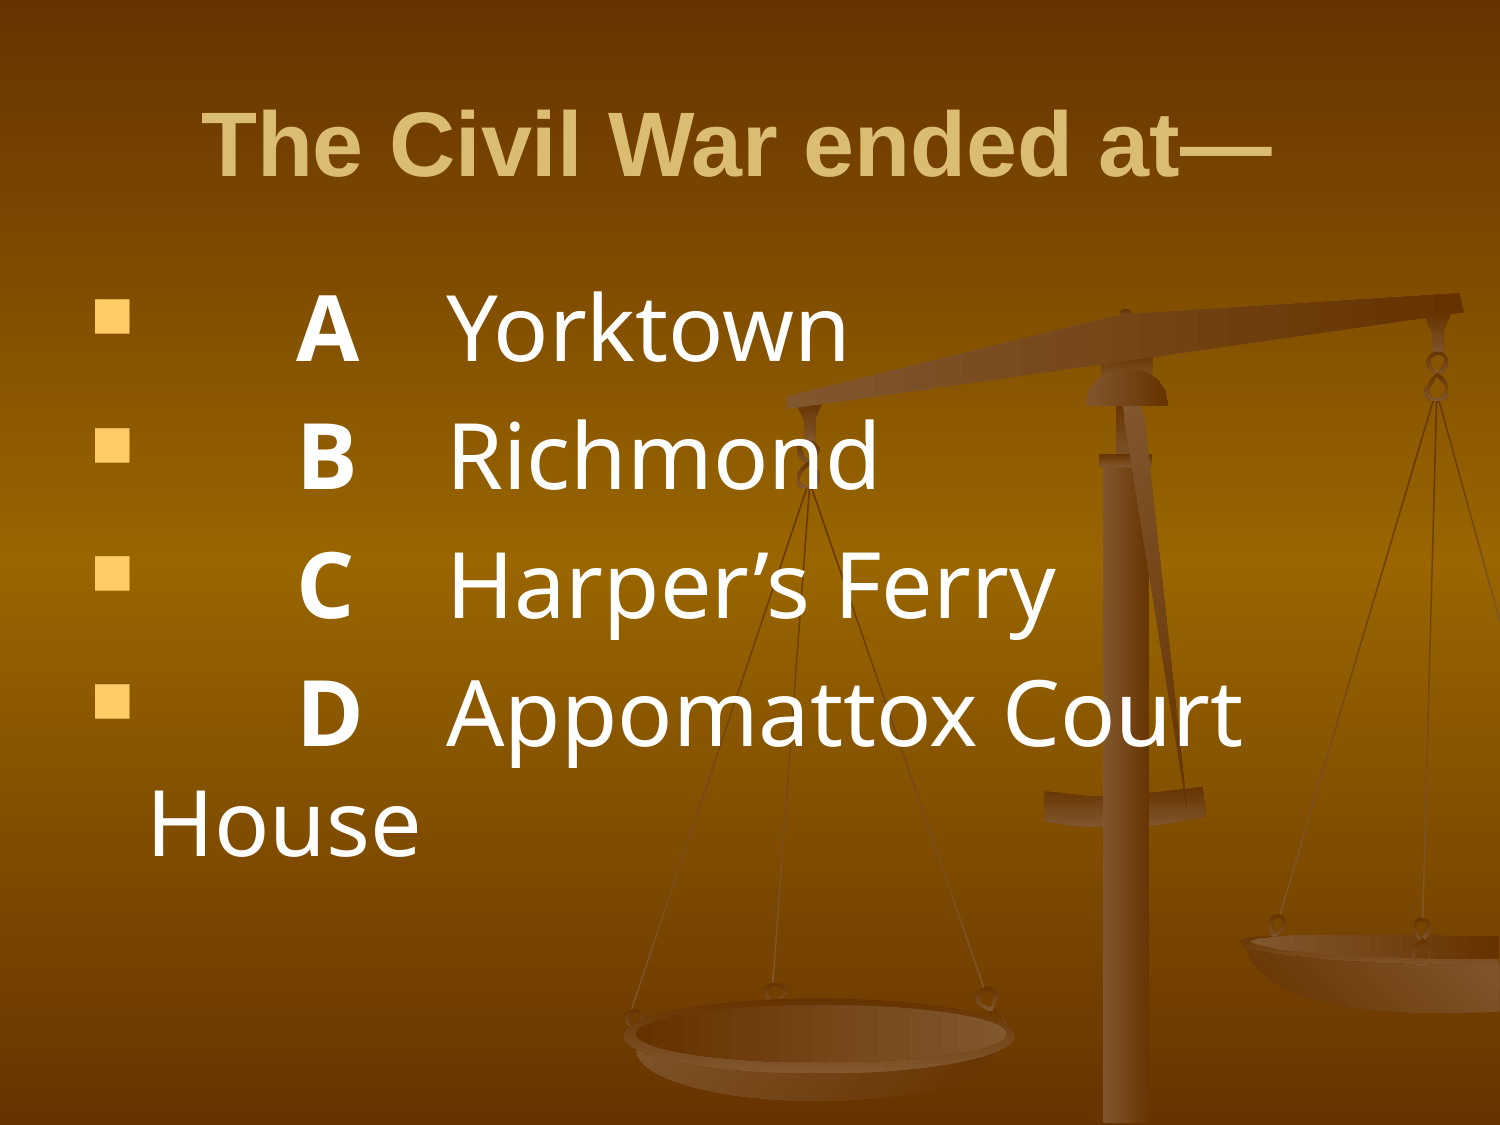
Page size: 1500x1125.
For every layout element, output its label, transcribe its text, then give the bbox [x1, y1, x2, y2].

title The Civil War ended at— [74, 45, 1426, 234]
list A Yorktown B Richmond C Harper’s Ferry D Appomattox Court House [74, 262, 1426, 1006]
